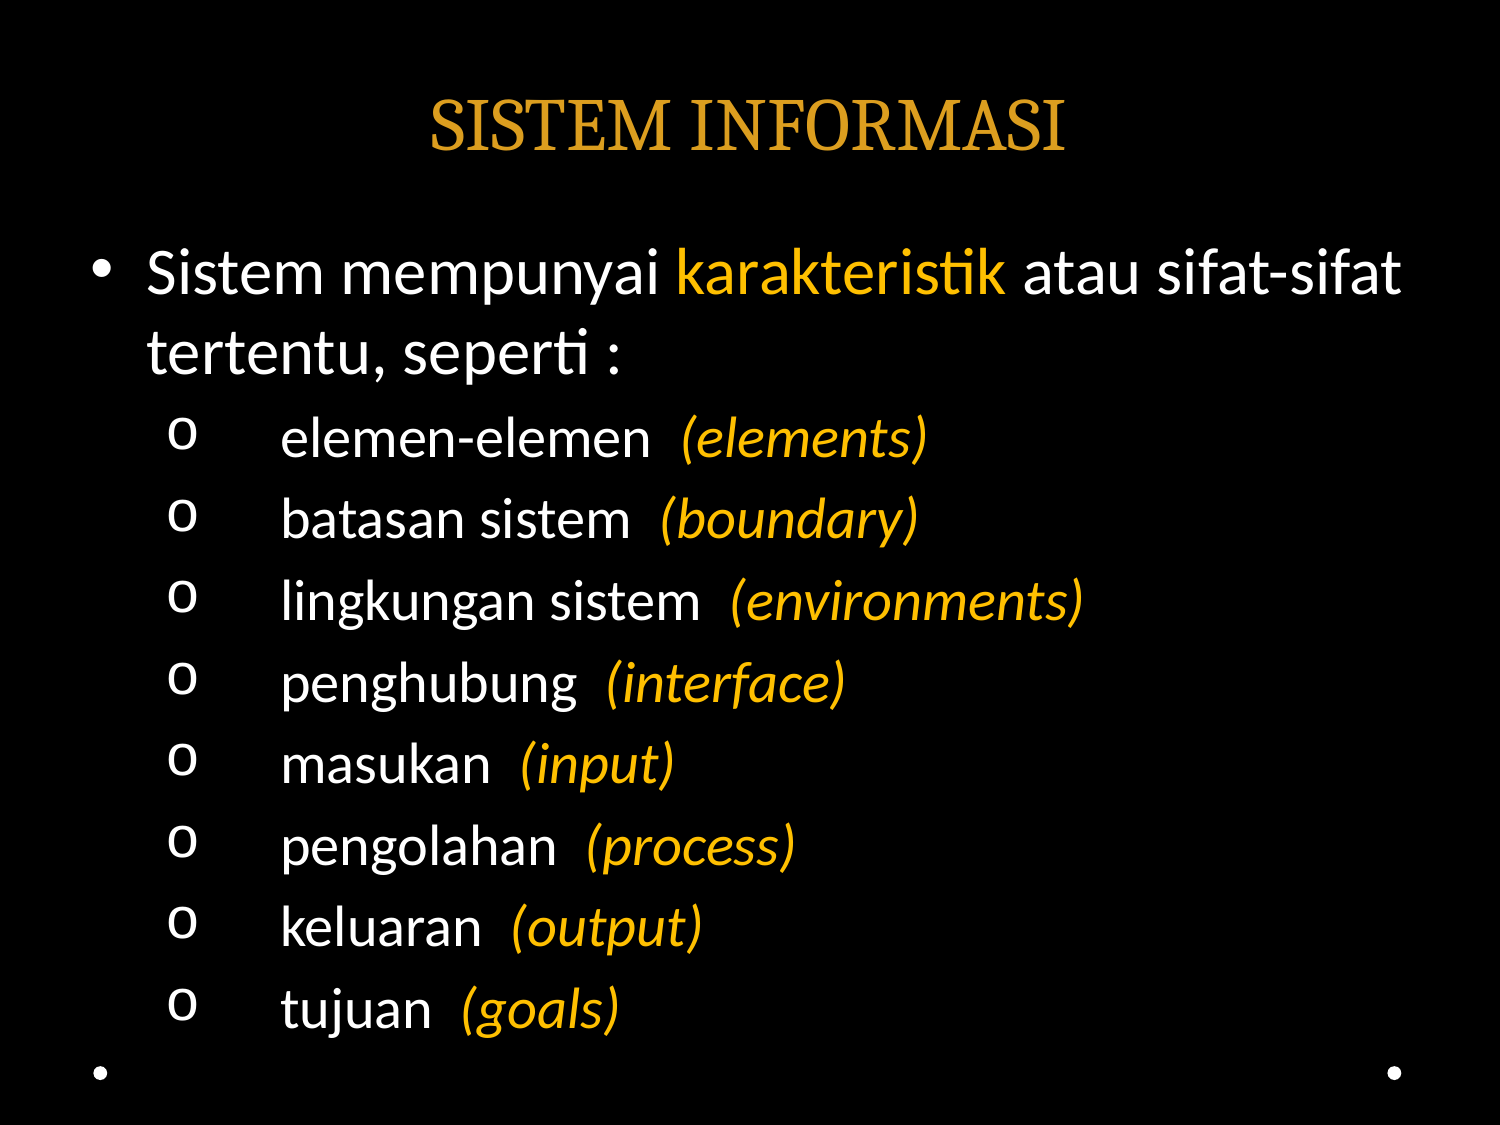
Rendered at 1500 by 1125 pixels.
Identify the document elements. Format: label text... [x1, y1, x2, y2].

title SISTEM INFORMASI [75, 0, 1425, 173]
list Sistem mempunyai karakteristik atau sifat-sifat tertentu, seperti : elemen-elemen (elements) batasan sistem (boundary) lingkungan sistem (environments) penghubung (interface) masukan (input) pengolahan (process) keluaran (output) tujuan (goals) [75, 219, 1425, 1094]
